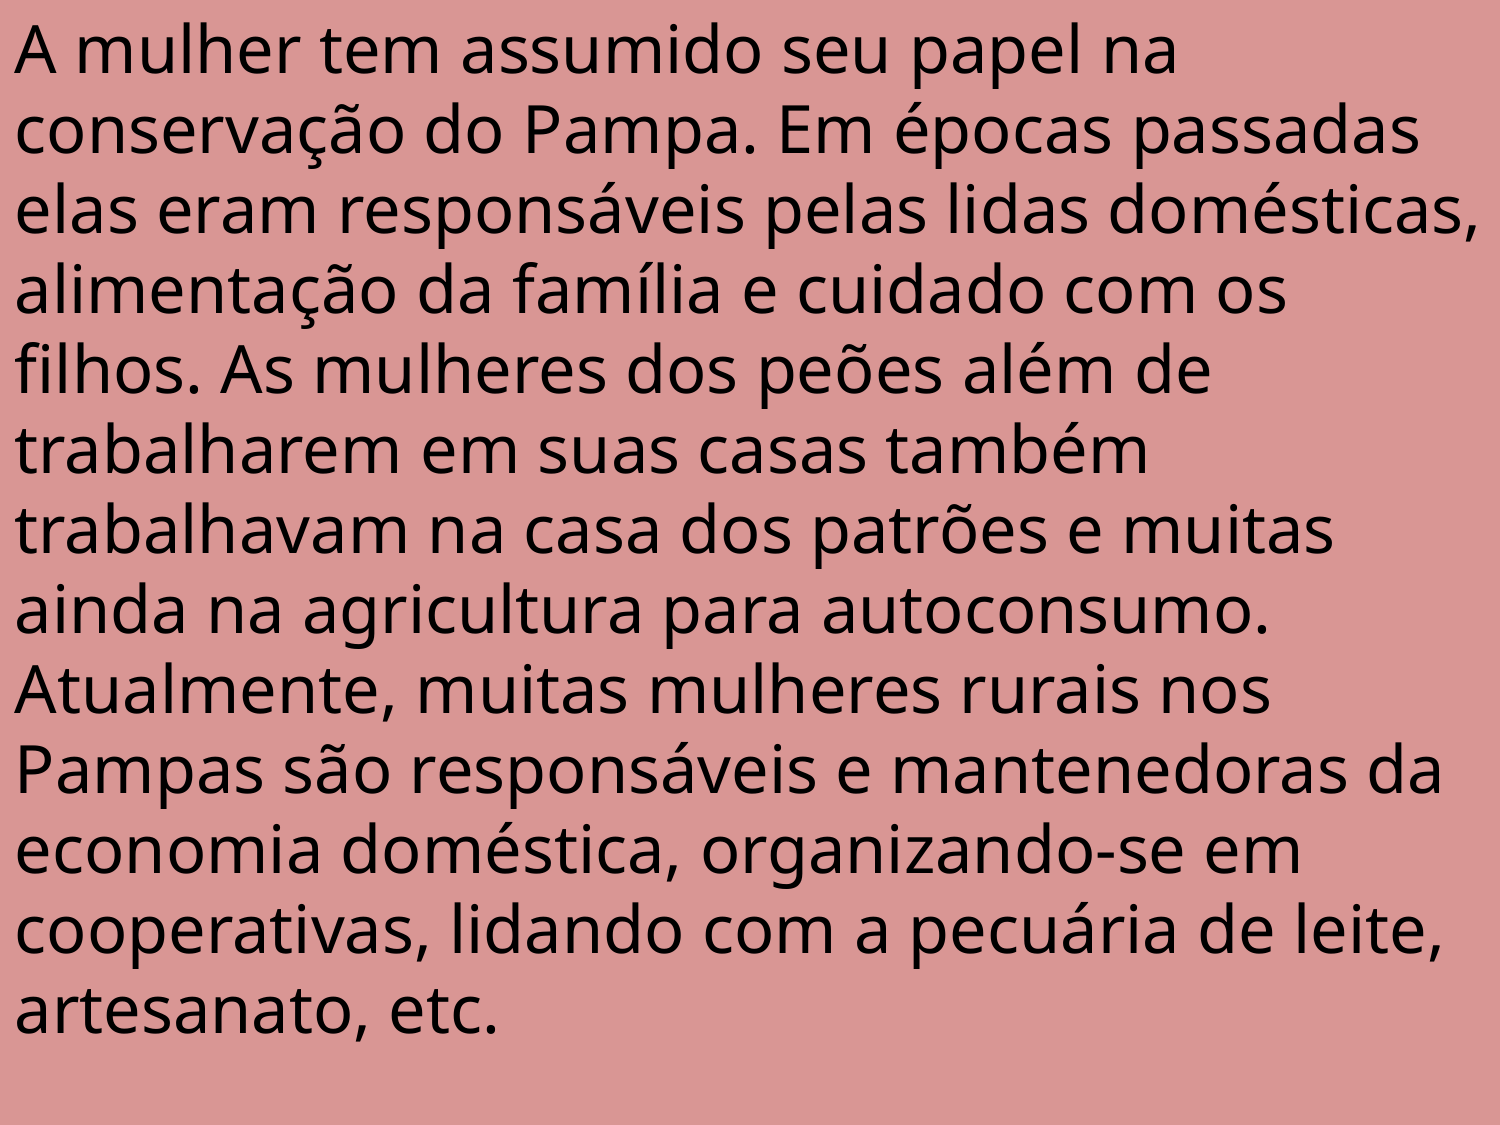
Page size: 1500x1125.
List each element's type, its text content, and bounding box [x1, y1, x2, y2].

text_box A mulher tem assumido seu papel na conservação do Pampa. Em épocas passadas elas eram responsáveis pelas lidas domésticas, alimentação da família e cuidado com os filhos. As mulheres dos peões além de trabalharem em suas casas também trabalhavam na casa dos patrões e muitas ainda na agricultura para autoconsumo. Atualmente, muitas mulheres rurais nos Pampas são responsáveis e mantenedoras da economia doméstica, organizando-se em cooperativas, lidando com a pecuária de leite, artesanato, etc. [0, 0, 1500, 1125]
